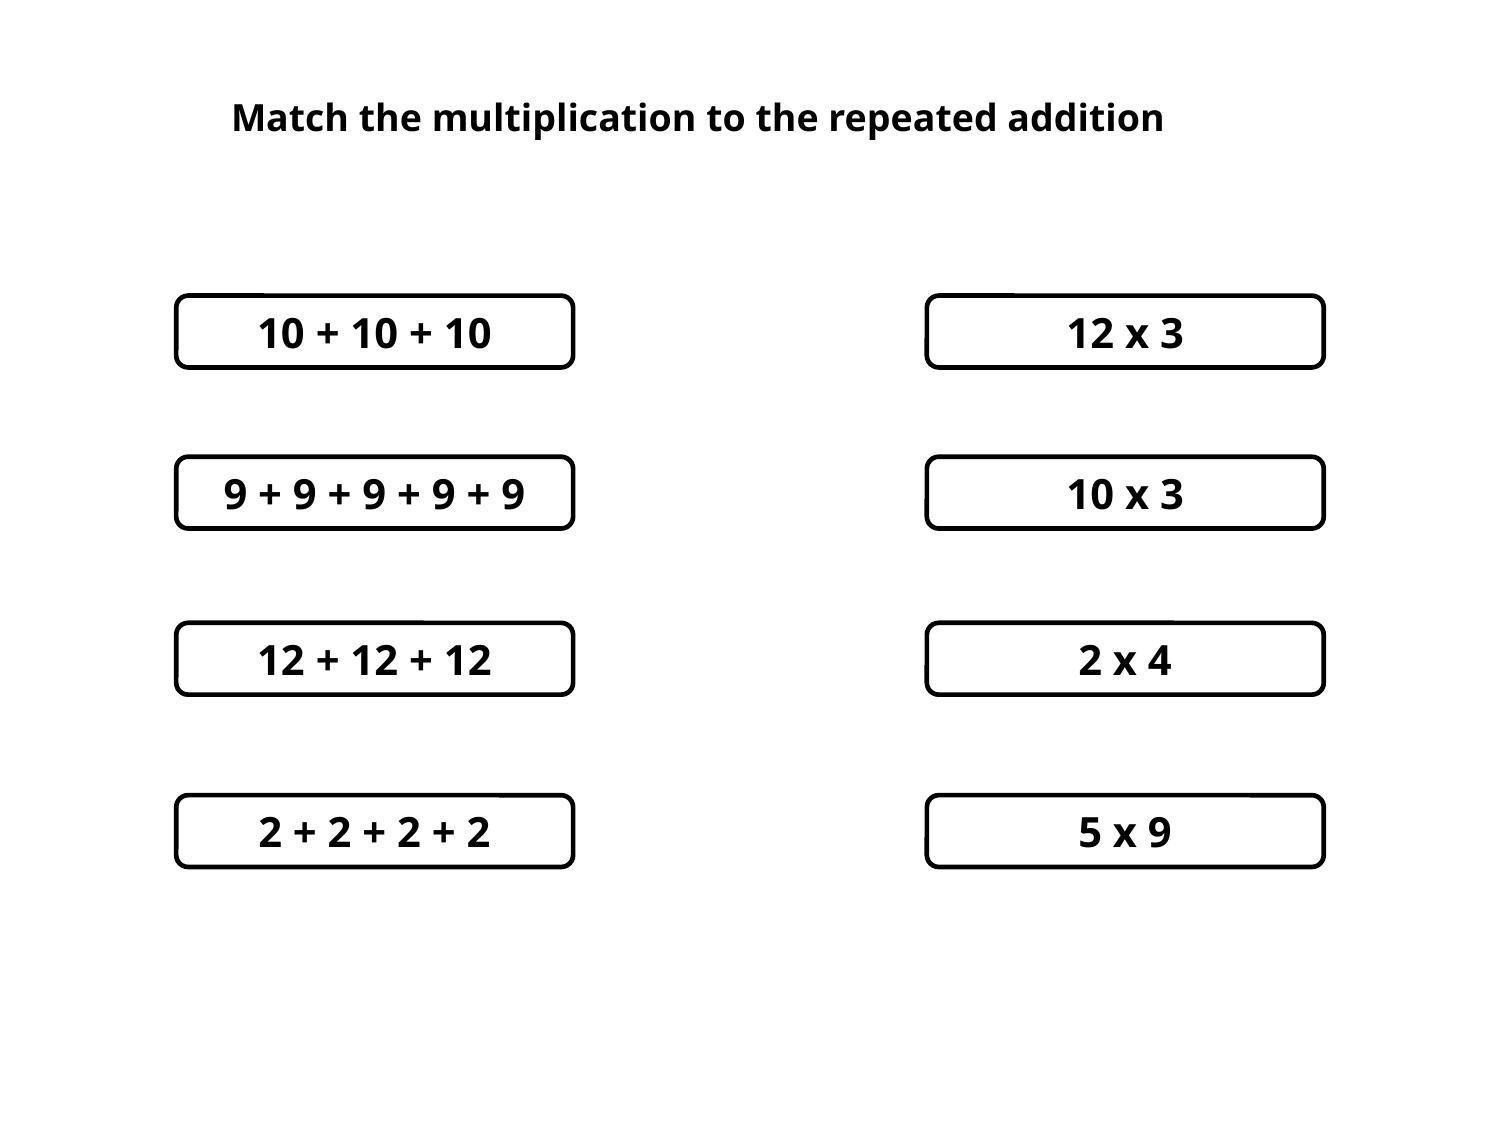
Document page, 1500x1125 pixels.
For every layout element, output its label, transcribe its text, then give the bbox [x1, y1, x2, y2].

text_box Match the multiplication to the repeated addition [216, 86, 1240, 147]
text_box 2 x 4 [926, 622, 1324, 695]
text_box 5 x 9 [926, 795, 1324, 867]
text_box 12 + 12 + 12 [176, 622, 574, 695]
text_box 12 x 3 [926, 295, 1324, 368]
text_box 10 x 3 [926, 456, 1324, 529]
text_box 10 + 10 + 10 [176, 295, 574, 368]
text_box 2 + 2 + 2 + 2 [176, 795, 574, 867]
text_box 9 + 9 + 9 + 9 + 9 [176, 456, 574, 529]
